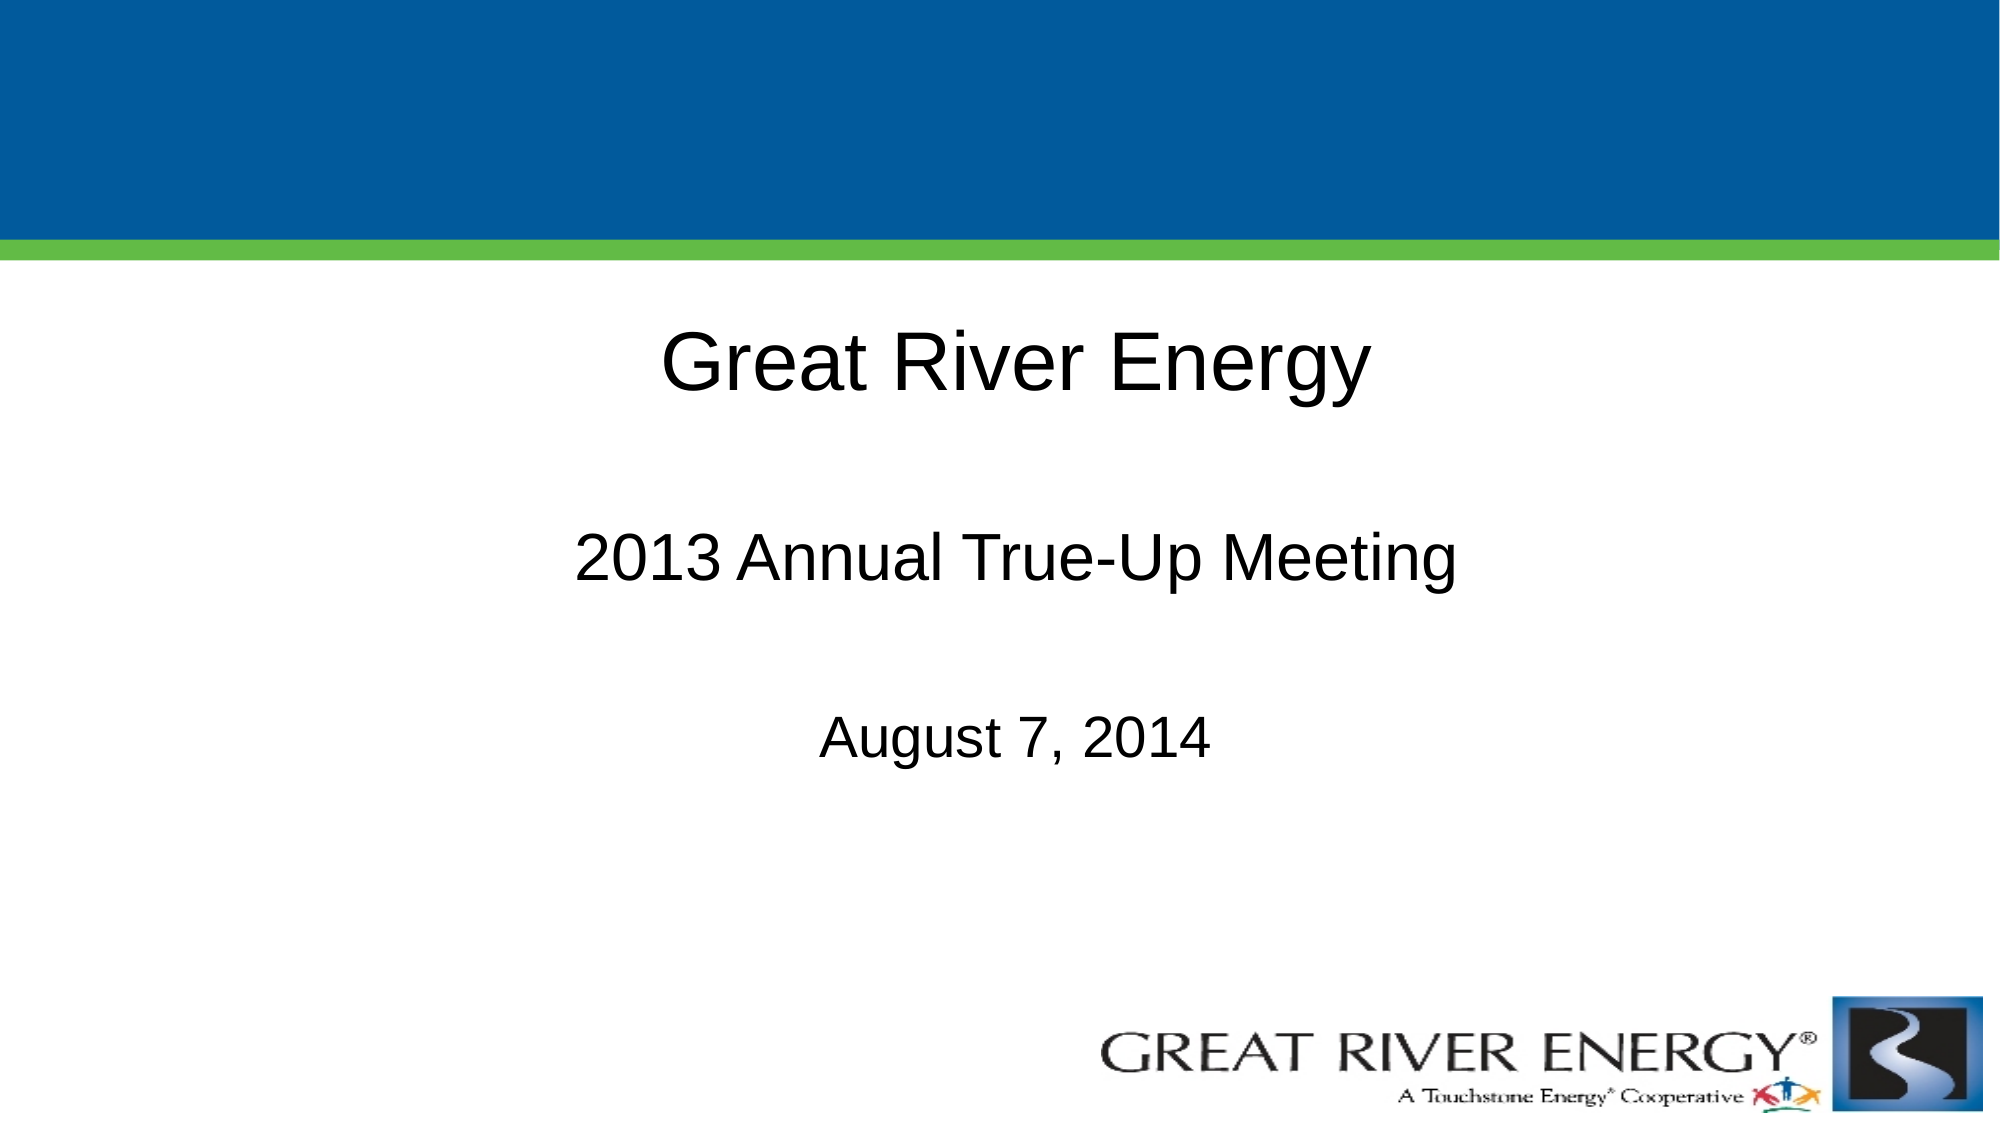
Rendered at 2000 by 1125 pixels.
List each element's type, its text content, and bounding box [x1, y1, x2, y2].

picture [0, 0, 2000, 239]
text_box Great River Energy 2013 Annual True-Up Meeting August 7, 2014 [316, 299, 1717, 925]
picture [1101, 996, 1983, 1113]
